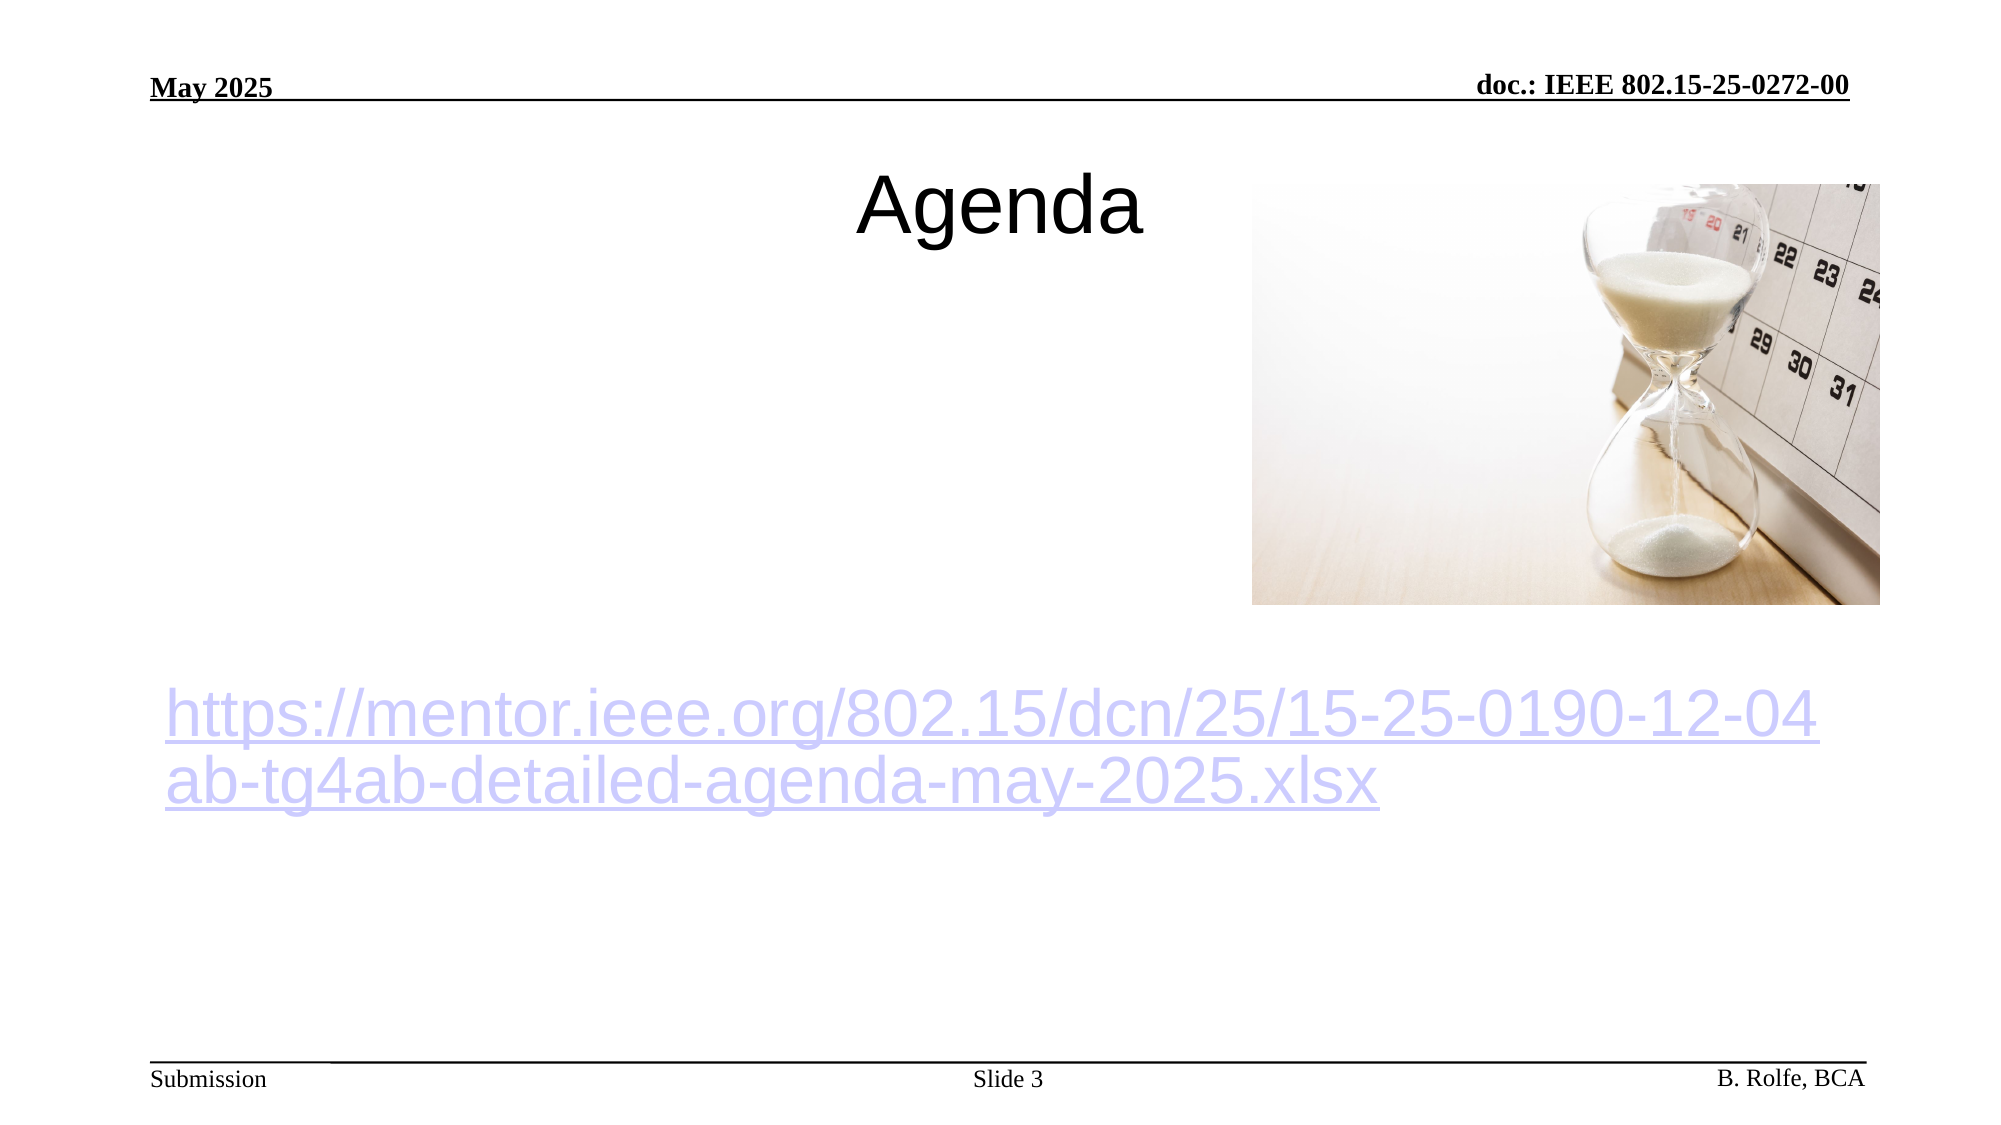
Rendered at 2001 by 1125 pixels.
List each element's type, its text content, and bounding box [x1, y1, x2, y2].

title Agenda [150, 112, 1850, 288]
slide_number Slide 3 [964, 1062, 1053, 1093]
list https://mentor.ieee.org/802.15/dcn/25/15-25-0190-12-04ab-tg4ab-detailed-agenda-may-2025.xlsx [150, 662, 1850, 1000]
picture [1252, 184, 1880, 605]
